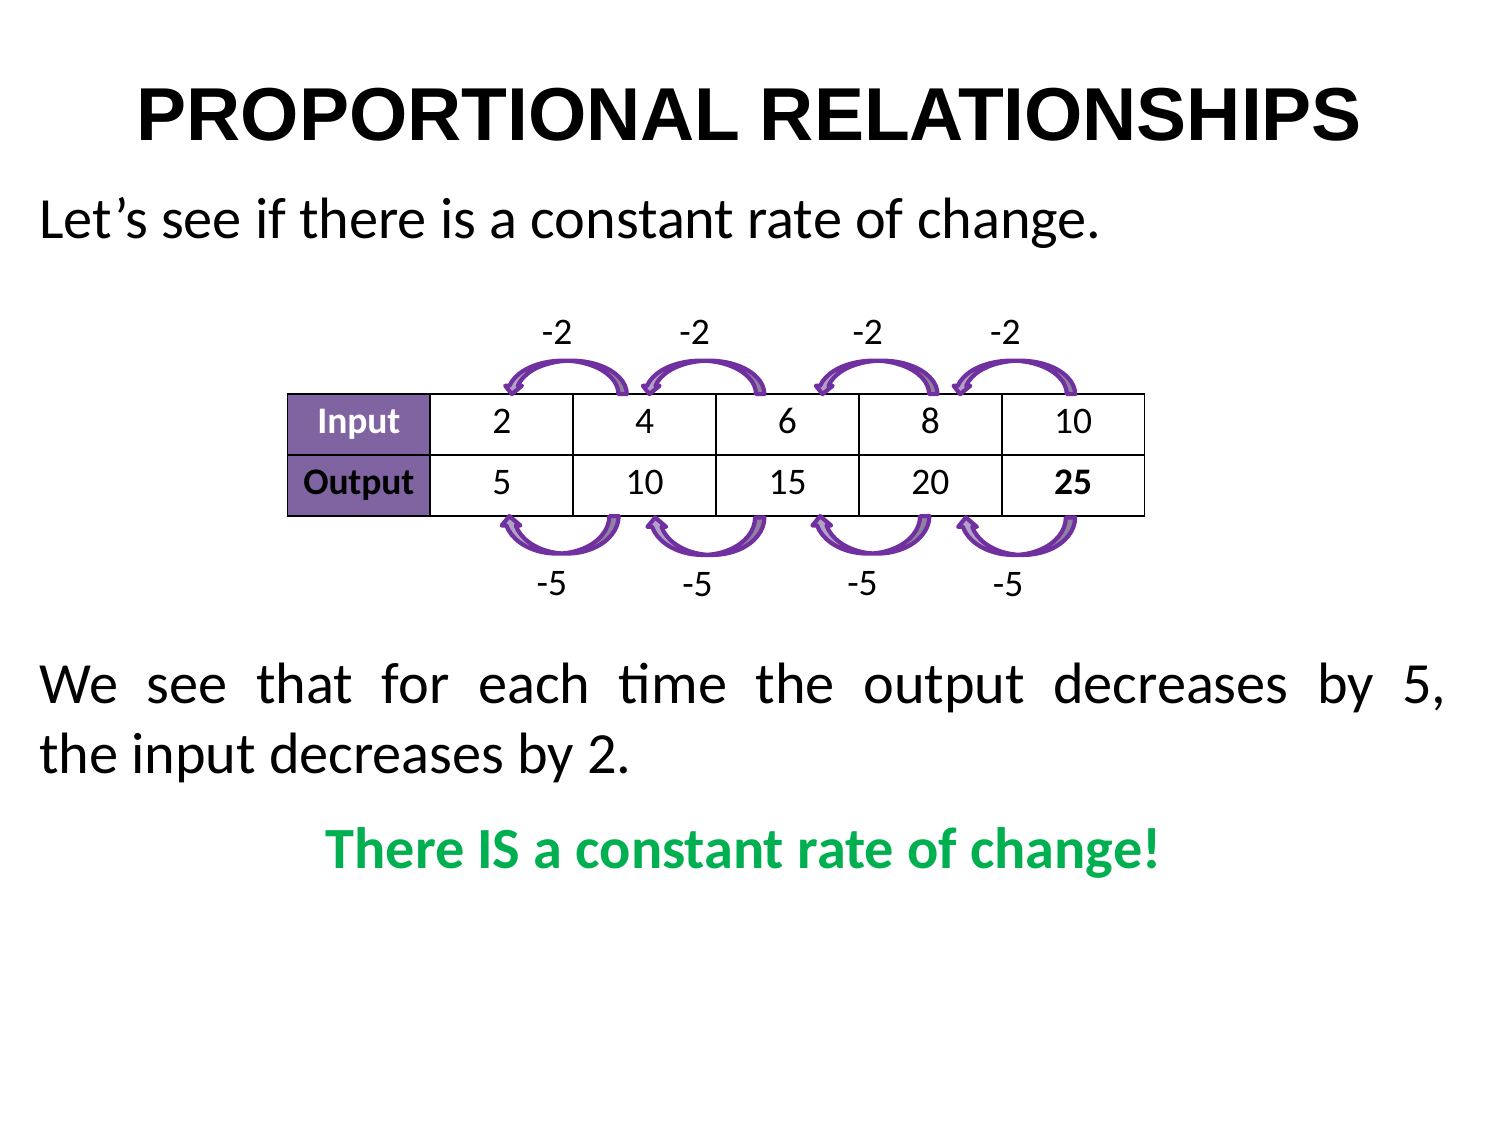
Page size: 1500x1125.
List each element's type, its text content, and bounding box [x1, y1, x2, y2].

text_box We see that for each time the output decreases by 5, the input decreases by 2. There IS a constant rate of change! [24, 637, 1463, 888]
text_box [882, 513, 932, 550]
table_cell 5 [431, 456, 572, 515]
table_cell 10 [574, 456, 715, 515]
text_box [645, 515, 697, 551]
text_box [571, 513, 621, 550]
text_box -5 [508, 550, 595, 611]
table_cell 20 [860, 456, 1001, 515]
table_header 6 [717, 395, 858, 454]
text_box -2 [514, 299, 600, 360]
table_cell Output [288, 456, 429, 515]
table_header 10 [1003, 395, 1144, 454]
text_box [718, 515, 767, 551]
text_box [640, 360, 767, 397]
table_header 8 [860, 395, 1001, 454]
text_box [956, 515, 1007, 551]
text_box -5 [965, 551, 1052, 612]
text_box Let’s see if there is a constant rate of change. [24, 172, 1463, 258]
text_box [1029, 515, 1078, 551]
text_box -2 [962, 299, 1049, 360]
text_box -2 [824, 299, 911, 360]
table_header Input [288, 395, 429, 454]
text_box -5 [819, 550, 906, 611]
table_header 4 [574, 395, 715, 454]
text_box [503, 360, 629, 397]
table_cell 15 [717, 456, 858, 515]
text_box PROPORTIONAL RELATIONSHIPS [0, 47, 1500, 173]
text_box [810, 513, 863, 550]
text_box -5 [654, 551, 741, 612]
text_box [814, 360, 940, 397]
table_header 2 [431, 395, 572, 454]
table_cell 25 [1003, 456, 1144, 515]
text_box -2 [651, 299, 738, 360]
text_box [499, 513, 553, 550]
text_box [951, 360, 1078, 397]
